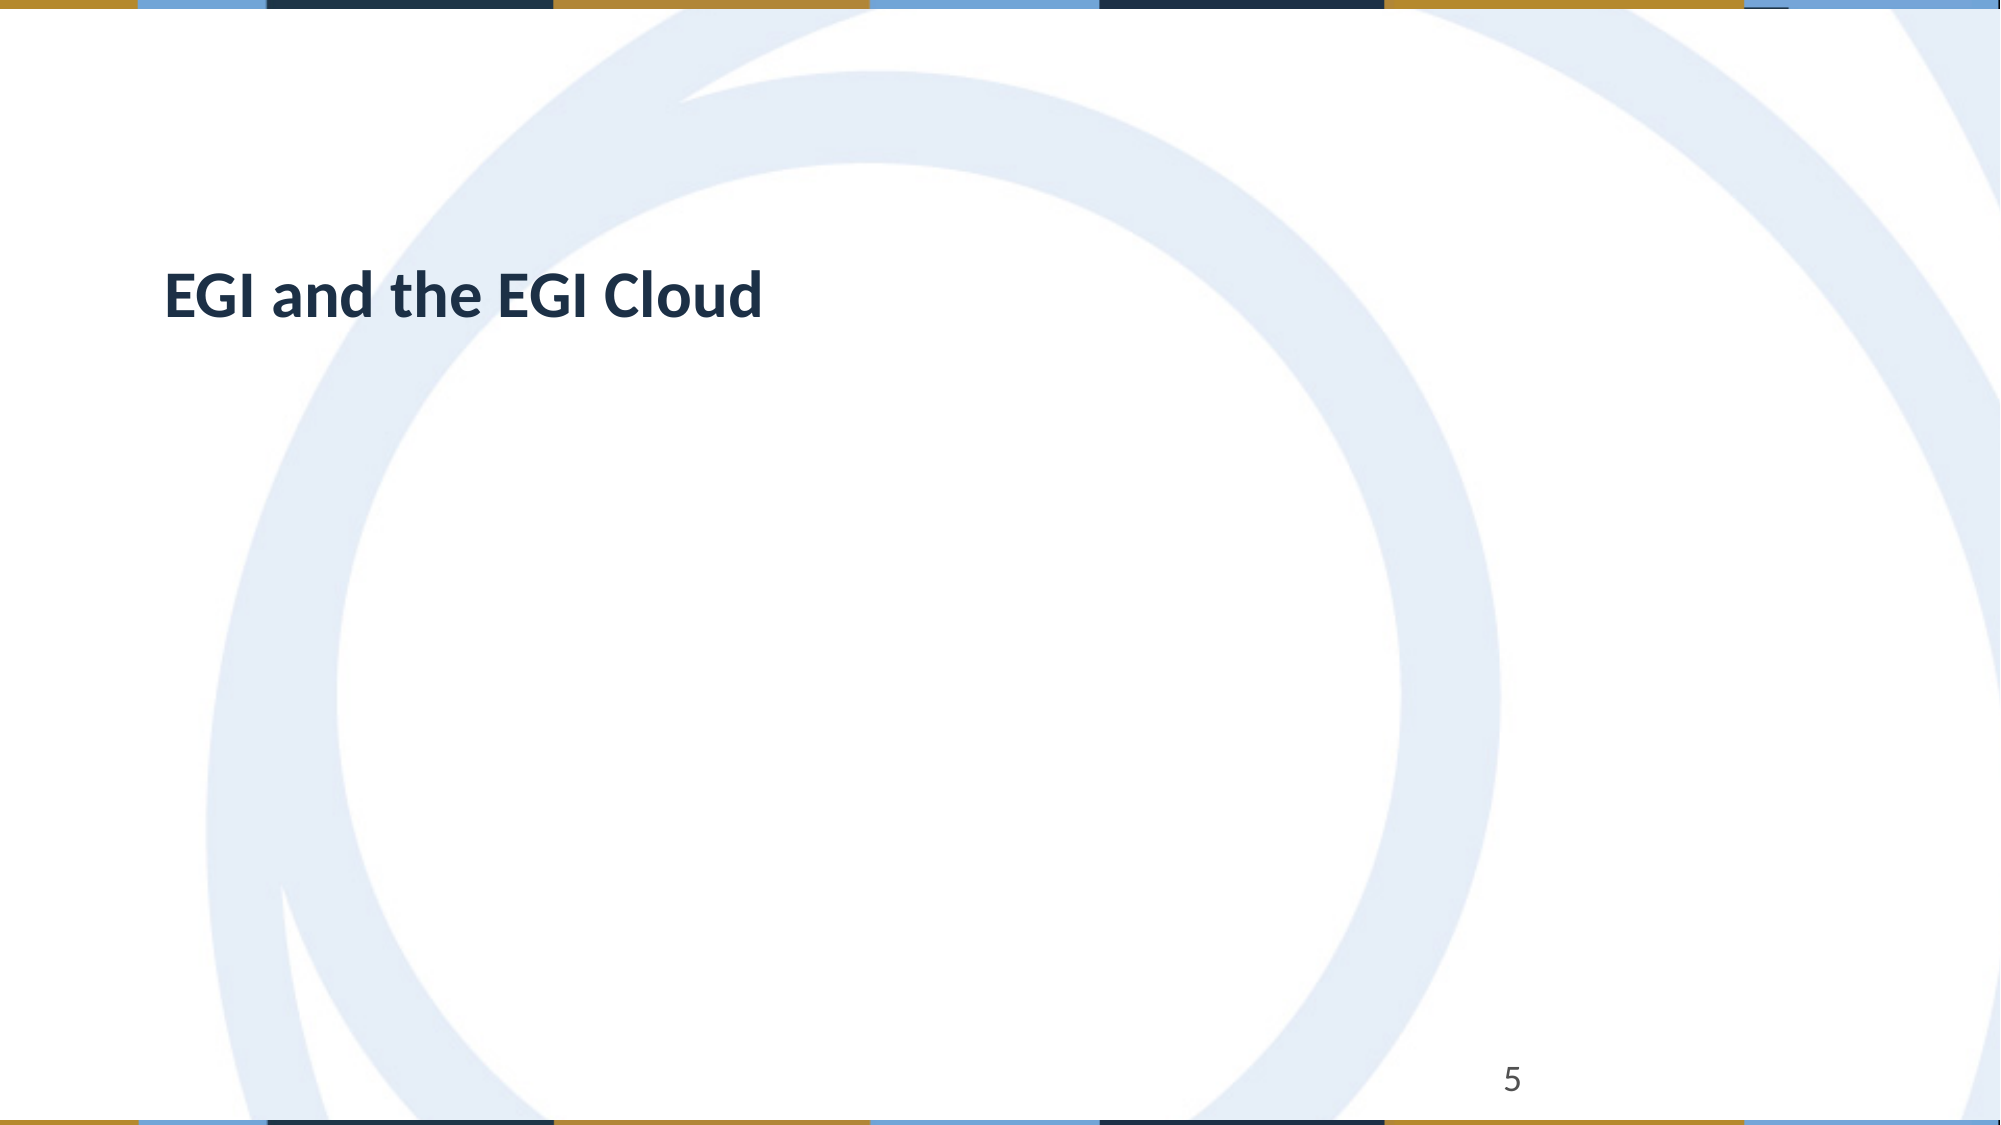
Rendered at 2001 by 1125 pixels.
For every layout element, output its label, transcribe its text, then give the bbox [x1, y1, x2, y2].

picture [0, 0, 2001, 1125]
slide_number 5 [1488, 1046, 2000, 1094]
list EGI and the EGI Cloud [149, 243, 1458, 340]
